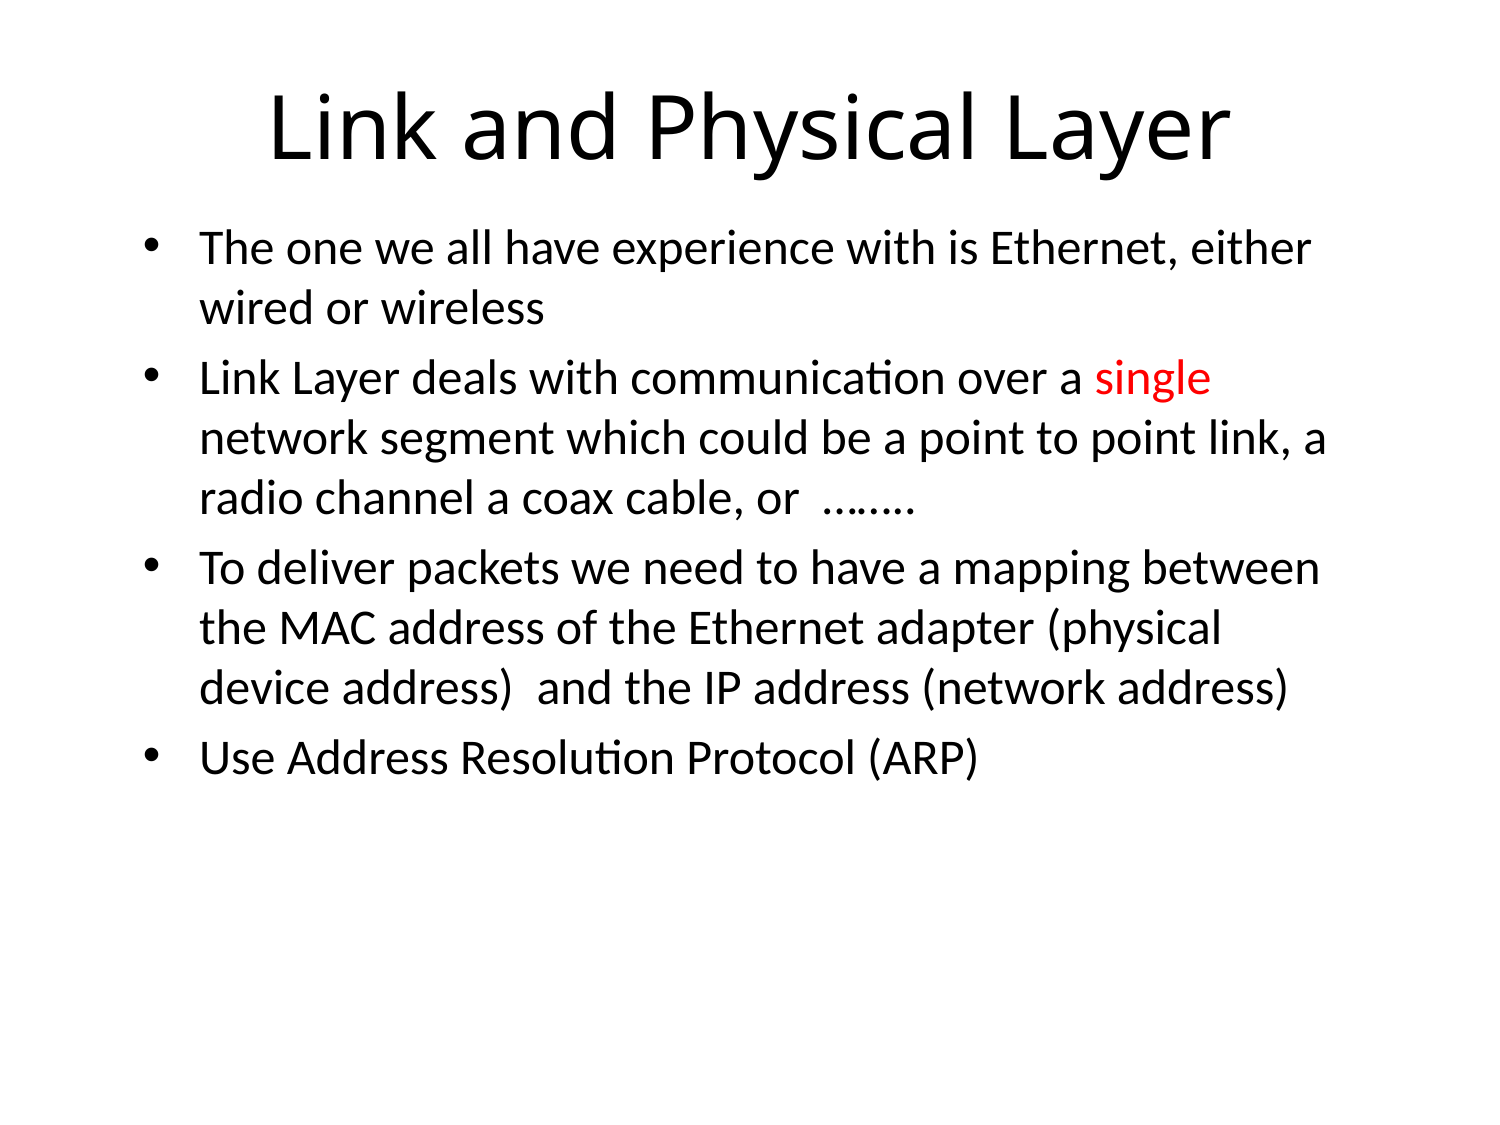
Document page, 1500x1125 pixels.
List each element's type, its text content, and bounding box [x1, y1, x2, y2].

list The one we all have experience with is Ethernet, either wired or wireless Link Layer deals with communication over a single network segment which could be a point to point link, a radio channel a coax cable, or …….. To deliver packets we need to have a mapping between the MAC address of the Ethernet adapter (physical device address) and the IP address (network address) Use Address Resolution Protocol (ARP) [127, 207, 1372, 823]
title Link and Physical Layer [127, 62, 1372, 186]
